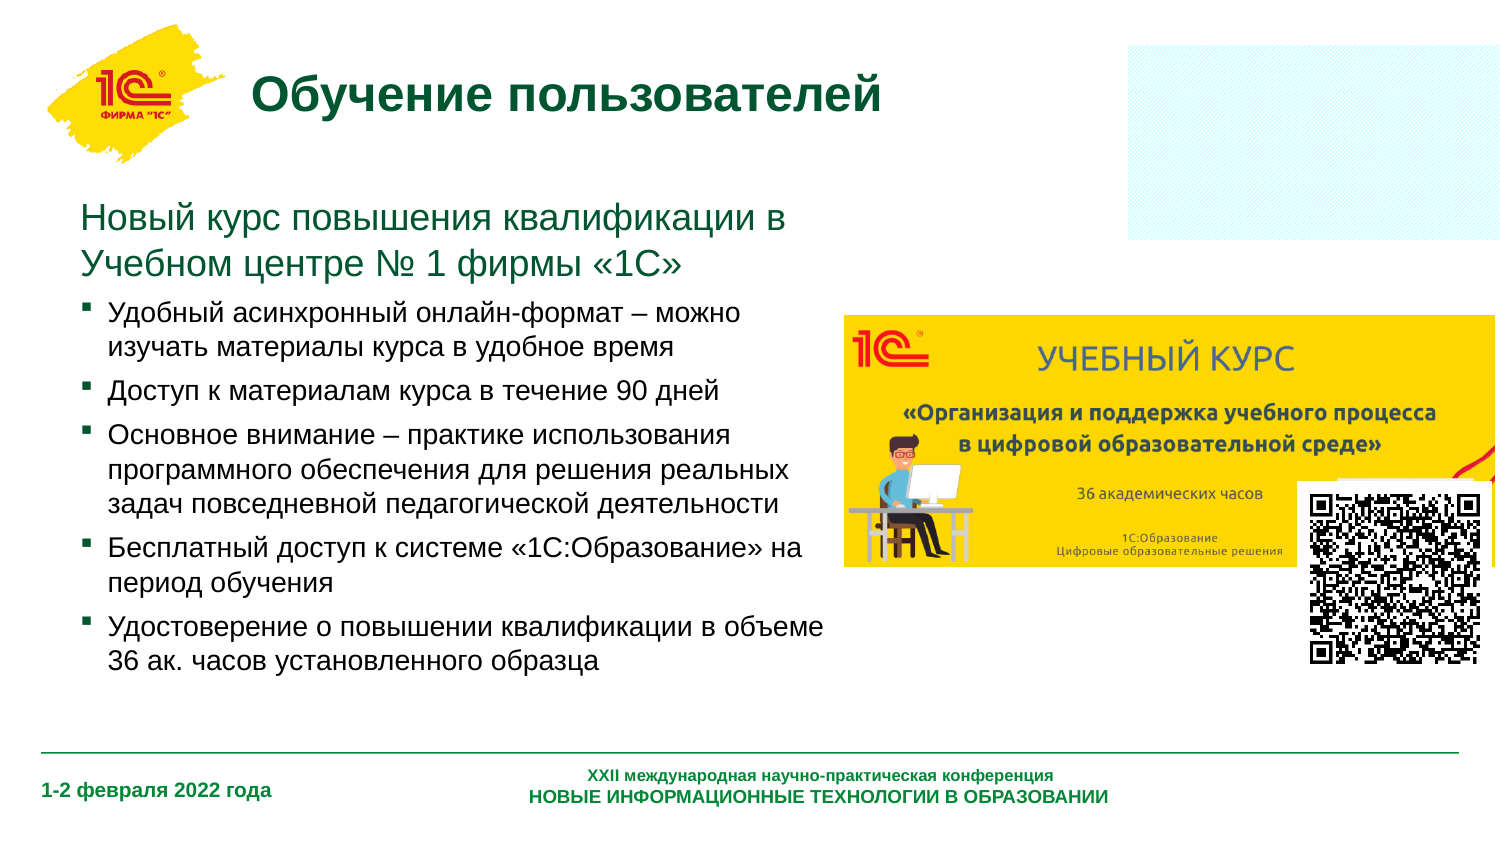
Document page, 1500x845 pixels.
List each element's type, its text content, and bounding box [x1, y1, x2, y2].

text_box 1-2 февраля 2022 года [41, 776, 277, 802]
picture [844, 315, 1495, 676]
list Новый курс повышения квалификации в Учебном центре № 1 фирмы «1С» Удобный асинхронный онлайн-формат – можно изучать материалы курса в удобное время Доступ к материалам курса в течение 90 дней Основное внимание – практике использования программного обеспечения для решения реальных задач повседневной педагогической деятельности Бесплатный доступ к системе «1С:Образование» на период обучения Удостоверение о повышении квалификации в объеме 36 ак. часов установленного образца [64, 185, 845, 694]
text_box XXII международная научно-практическая конференция НОВЫЕ ИНФОРМАЦИОННЫЕ ТЕХНОЛОГИИ В ОБРАЗОВАНИИ [277, 764, 1365, 808]
title Обучение пользователей [242, 24, 998, 158]
picture [41, 20, 229, 167]
text_box [1128, 45, 1500, 240]
